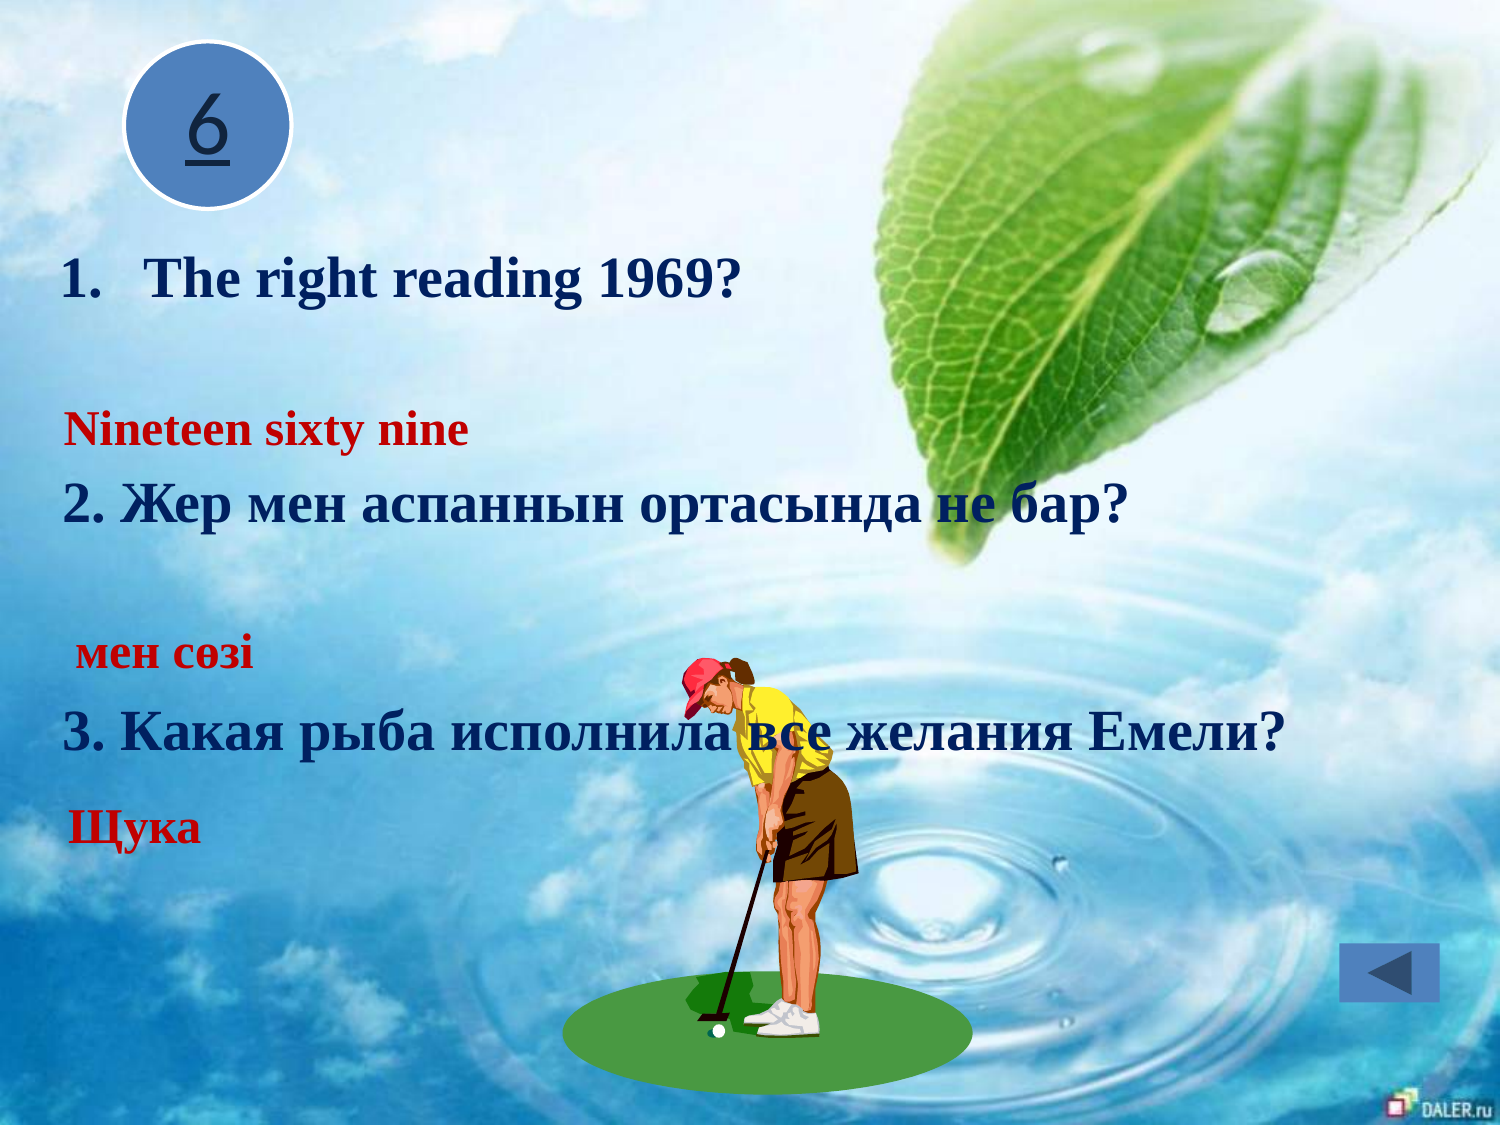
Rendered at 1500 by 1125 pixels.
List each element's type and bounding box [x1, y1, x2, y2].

text_box [123, 41, 380, 210]
picture [0, 0, 1500, 1125]
